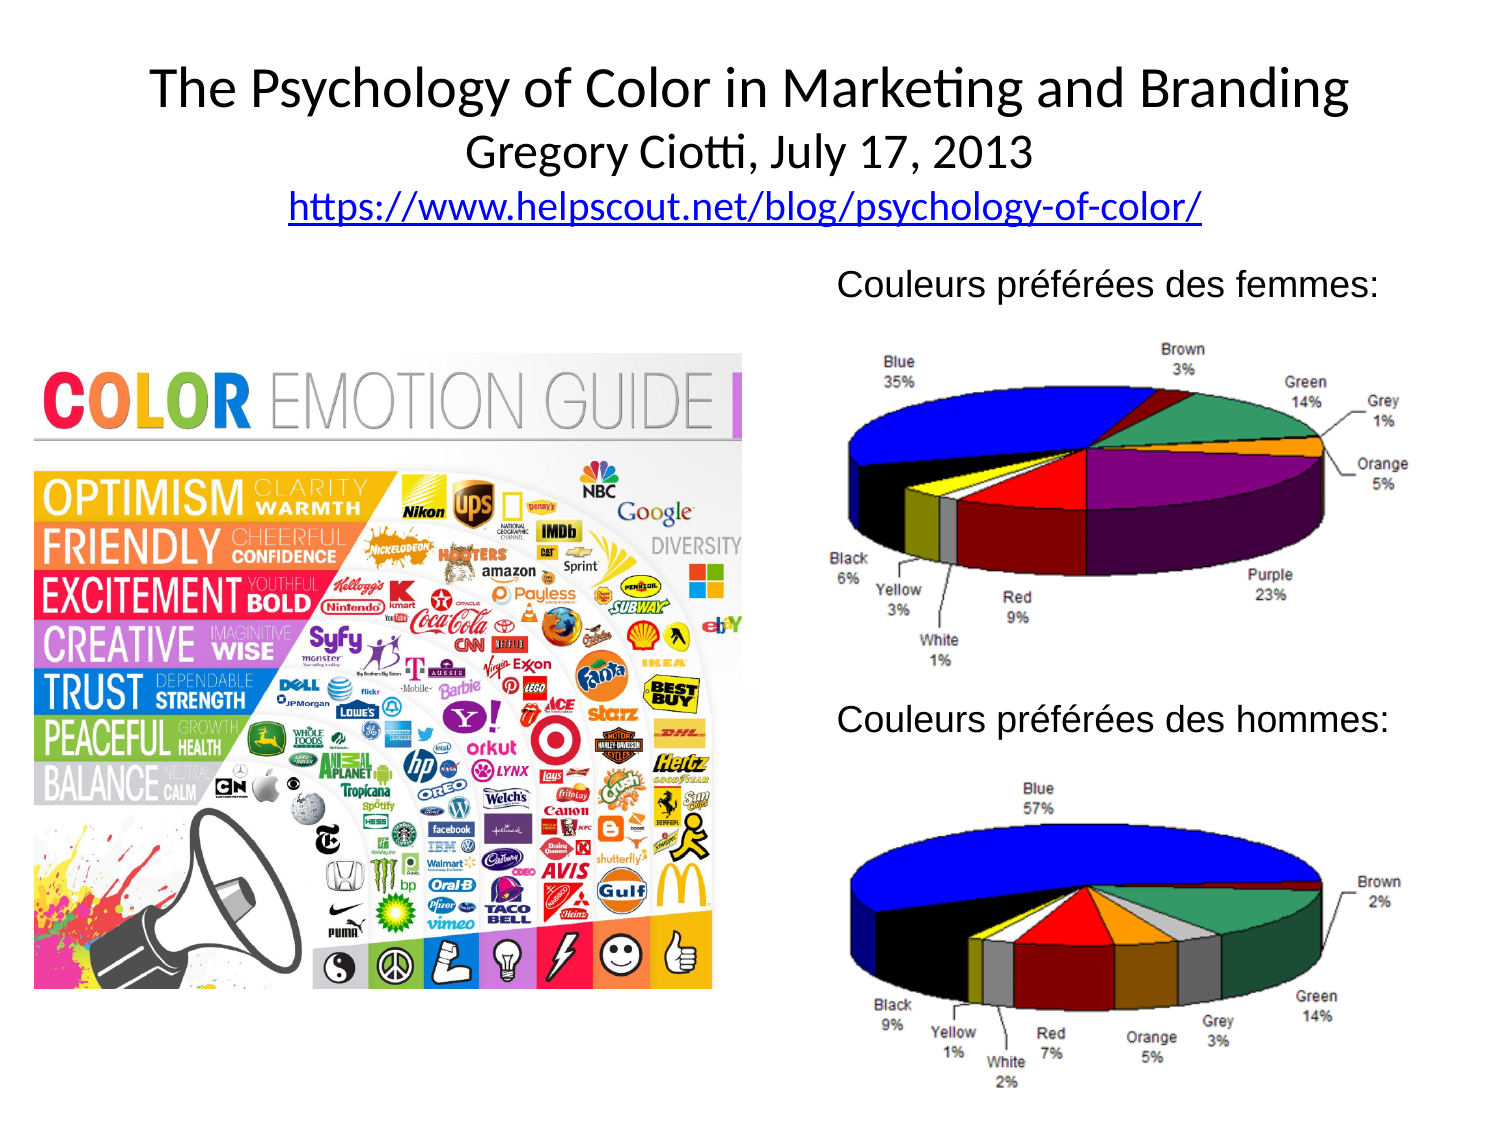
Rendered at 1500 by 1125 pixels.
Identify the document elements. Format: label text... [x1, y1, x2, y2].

title The Psychology of Color in Marketing and Branding Gregory Ciotti, July 17, 2013 https://www.helpscout.net/blog/psychology-of-color/ [75, 45, 1425, 233]
picture [34, 311, 1492, 1125]
text_box Couleurs préférées des femmes: [821, 252, 1413, 310]
text_box Couleurs préférées des hommes: [821, 697, 1413, 745]
